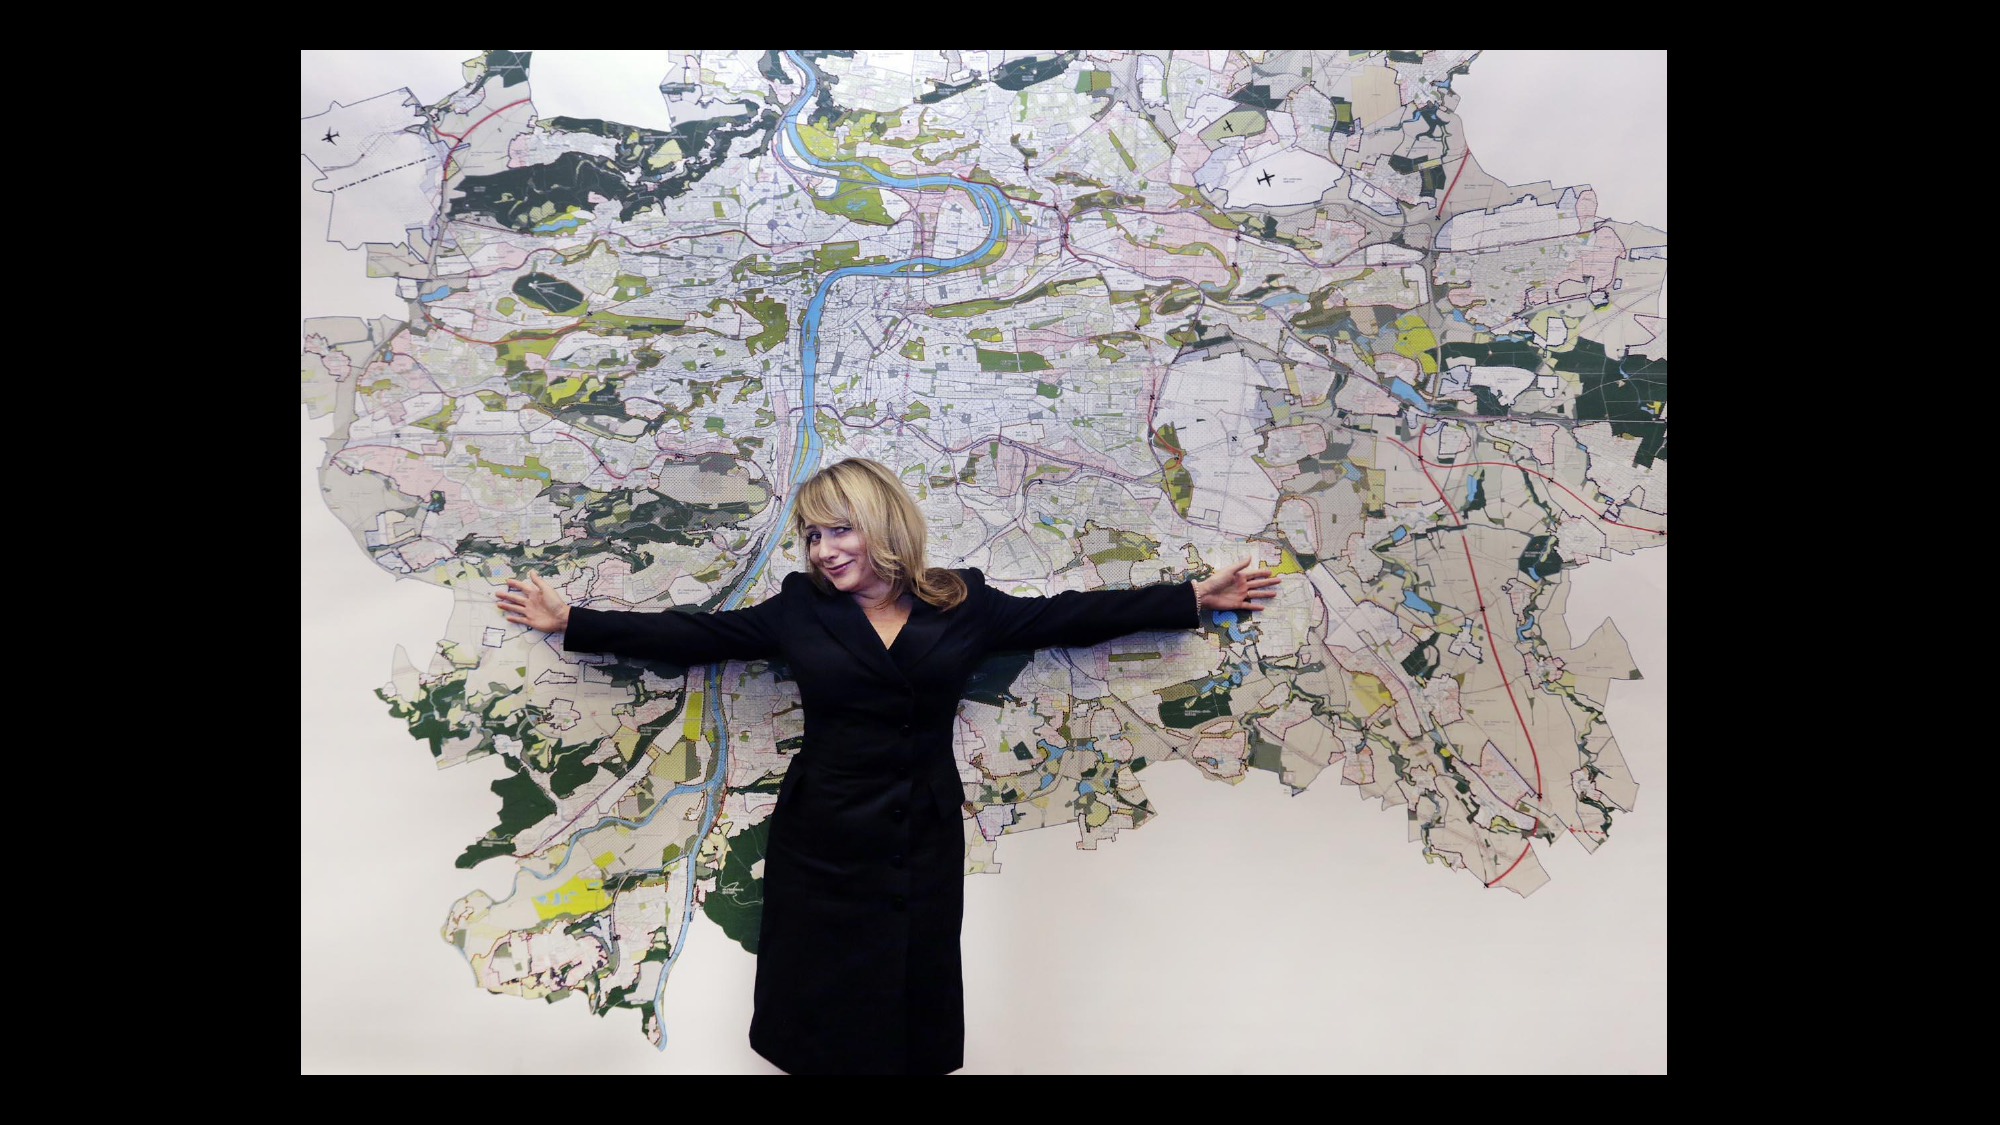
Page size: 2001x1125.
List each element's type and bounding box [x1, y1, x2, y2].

picture [301, 50, 1667, 1075]
